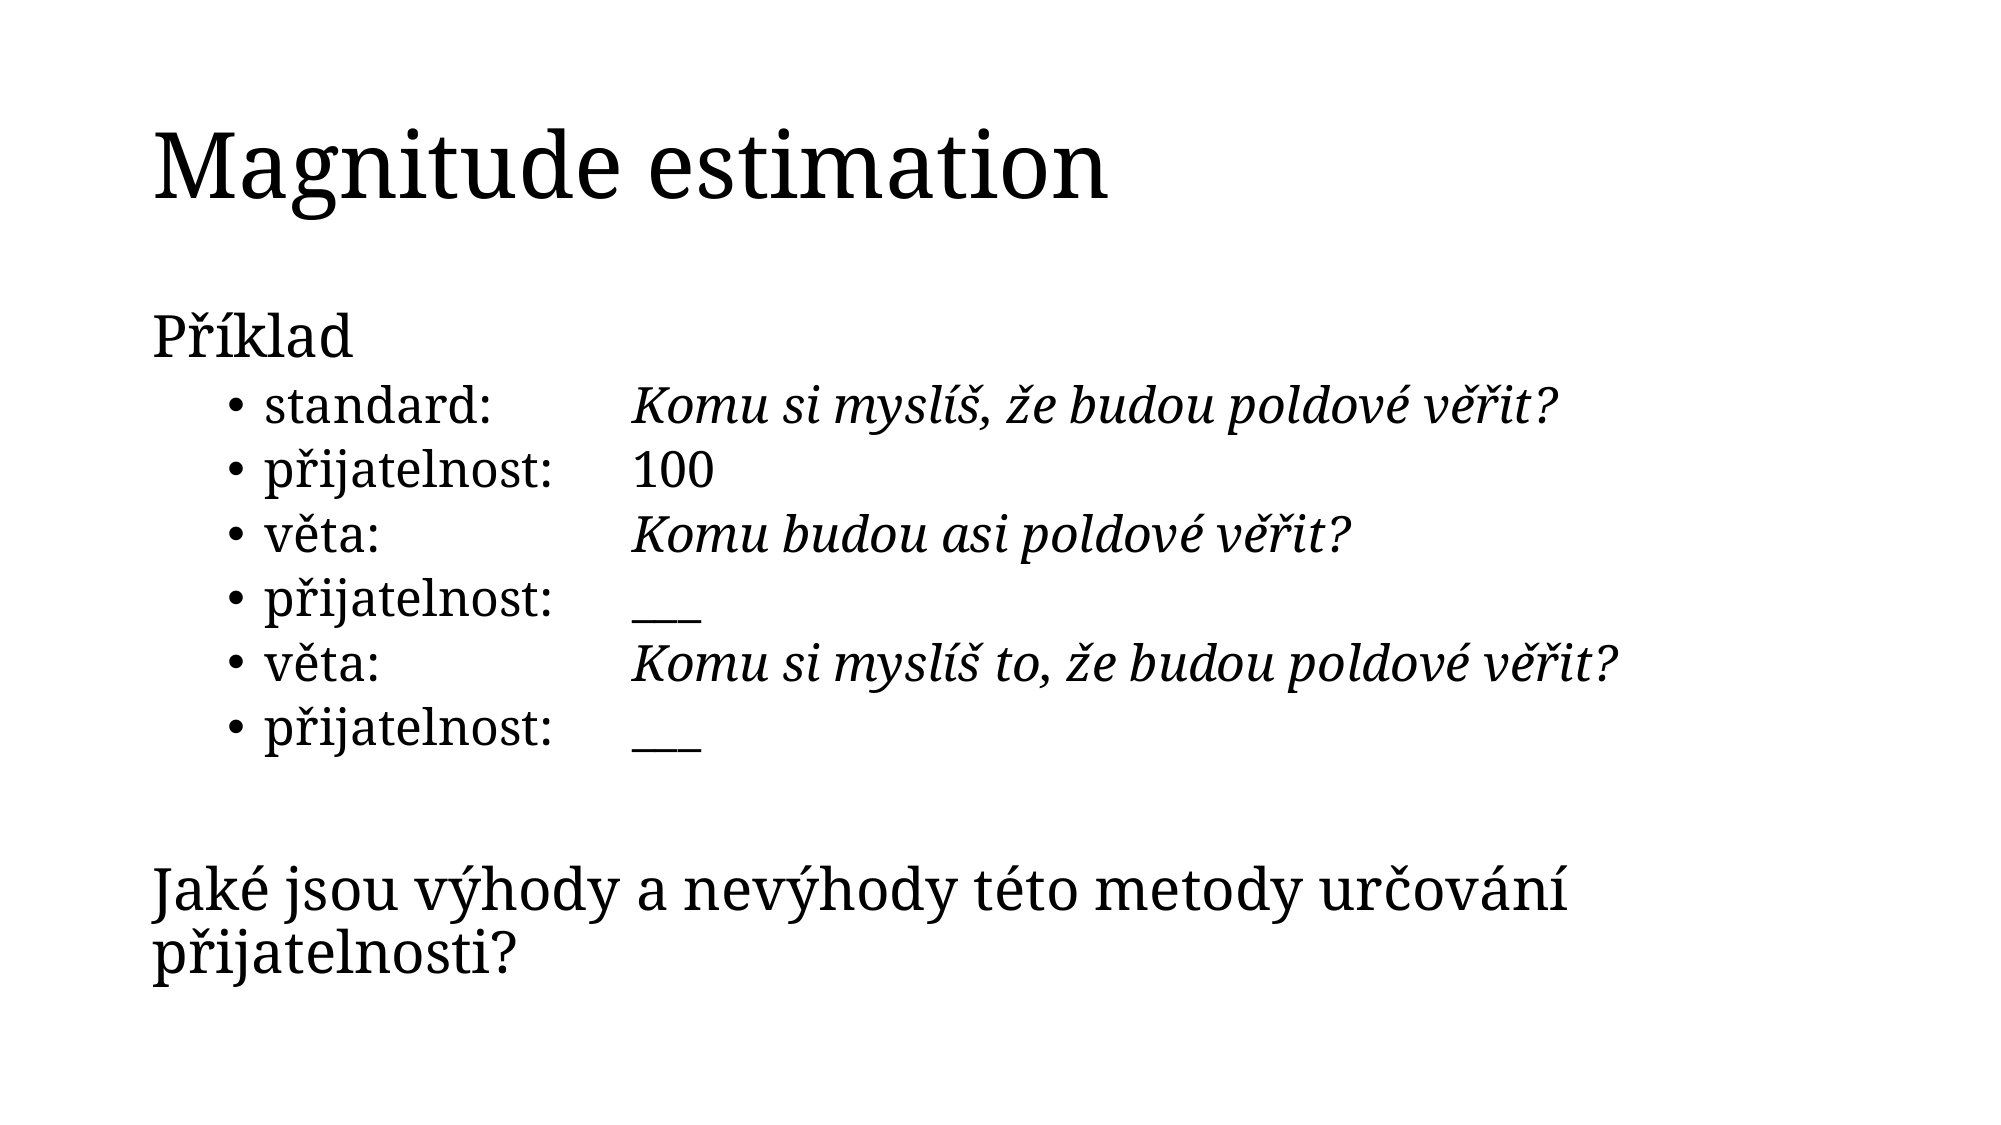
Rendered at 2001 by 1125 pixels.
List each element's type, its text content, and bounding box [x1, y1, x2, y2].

list Příklad standard: Komu si myslíš, že budou poldové věřit? přijatelnost: 100 věta: Komu budou asi poldové věřit? přijatelnost: ___ věta: Komu si myslíš to, že budou poldové věřit? přijatelnost: ___ Jaké jsou výhody a nevýhody této metody určování přijatelnosti? [137, 299, 1863, 1014]
title Magnitude estimation [137, 59, 1863, 278]
